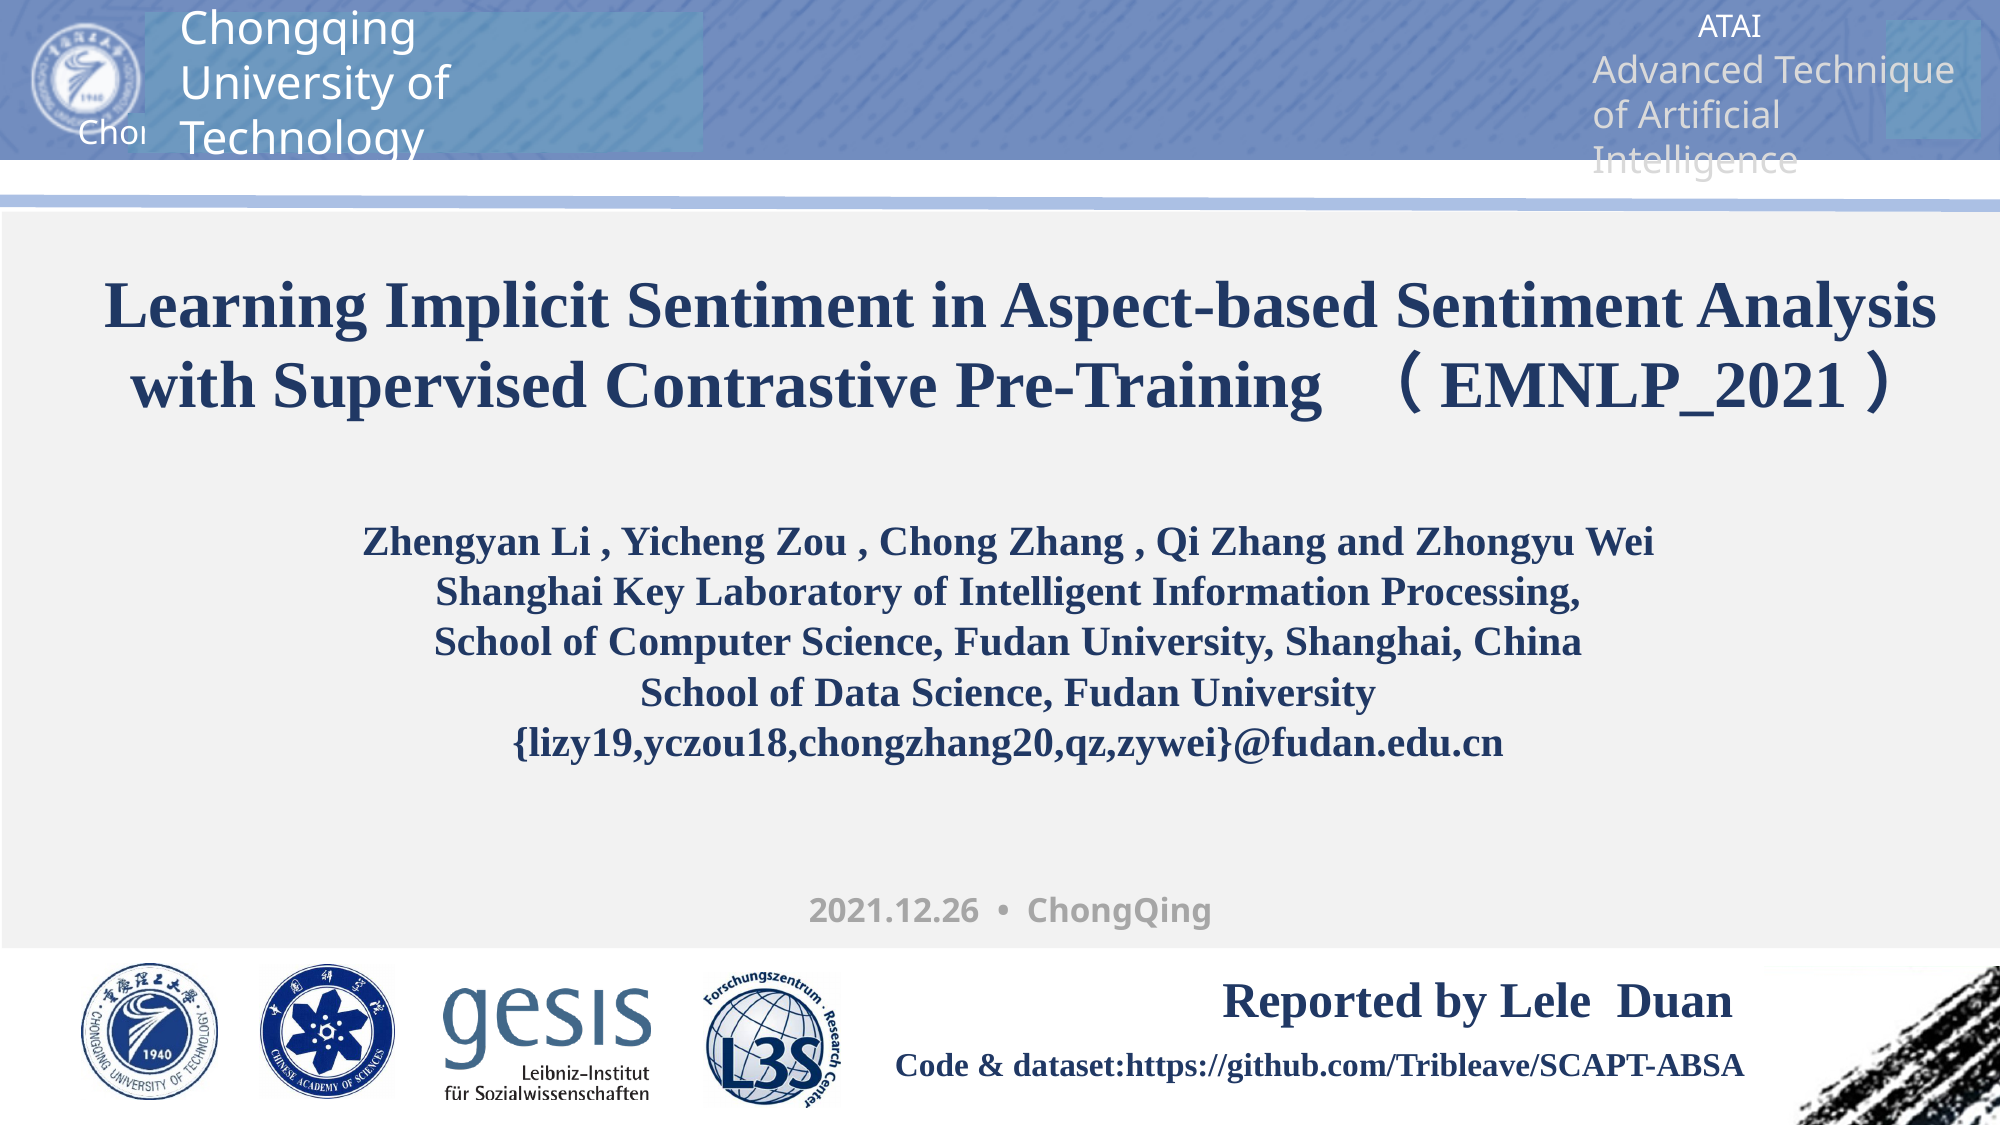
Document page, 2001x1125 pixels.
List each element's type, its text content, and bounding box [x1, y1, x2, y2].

text_box Learning Implicit Sentiment in Aspect-based Sentiment Analysis with Supervised Contrastive Pre-Training （EMNLP_2021） [80, 253, 1981, 429]
picture [259, 964, 395, 1099]
text_box 2021.12.26 • ChongQing [793, 877, 1238, 938]
text_box Reported by Lele Duan [1207, 960, 1831, 1036]
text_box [0, 0, 2000, 173]
picture [81, 963, 218, 1100]
text_box [1, 211, 2000, 949]
picture [703, 972, 841, 1108]
picture [443, 988, 651, 1100]
text_box Zhengyan Li , Yicheng Zou , Chong Zhang , Qi Zhang and Zhongyu Wei Shanghai Key Laboratory of Intelligent Information Processing, School of Computer Science, Fudan University, Shanghai, China School of Data Science, Fudan University {lizy19,yczou18,chongzhang20,qz,zywei}@fudan.edu.cn [140, 506, 1887, 772]
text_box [0, 200, 2000, 206]
text_box Code & dataset:https://github.com/Tribleave/SCAPT-ABSA [880, 1036, 1764, 1091]
picture [1764, 966, 2000, 1125]
